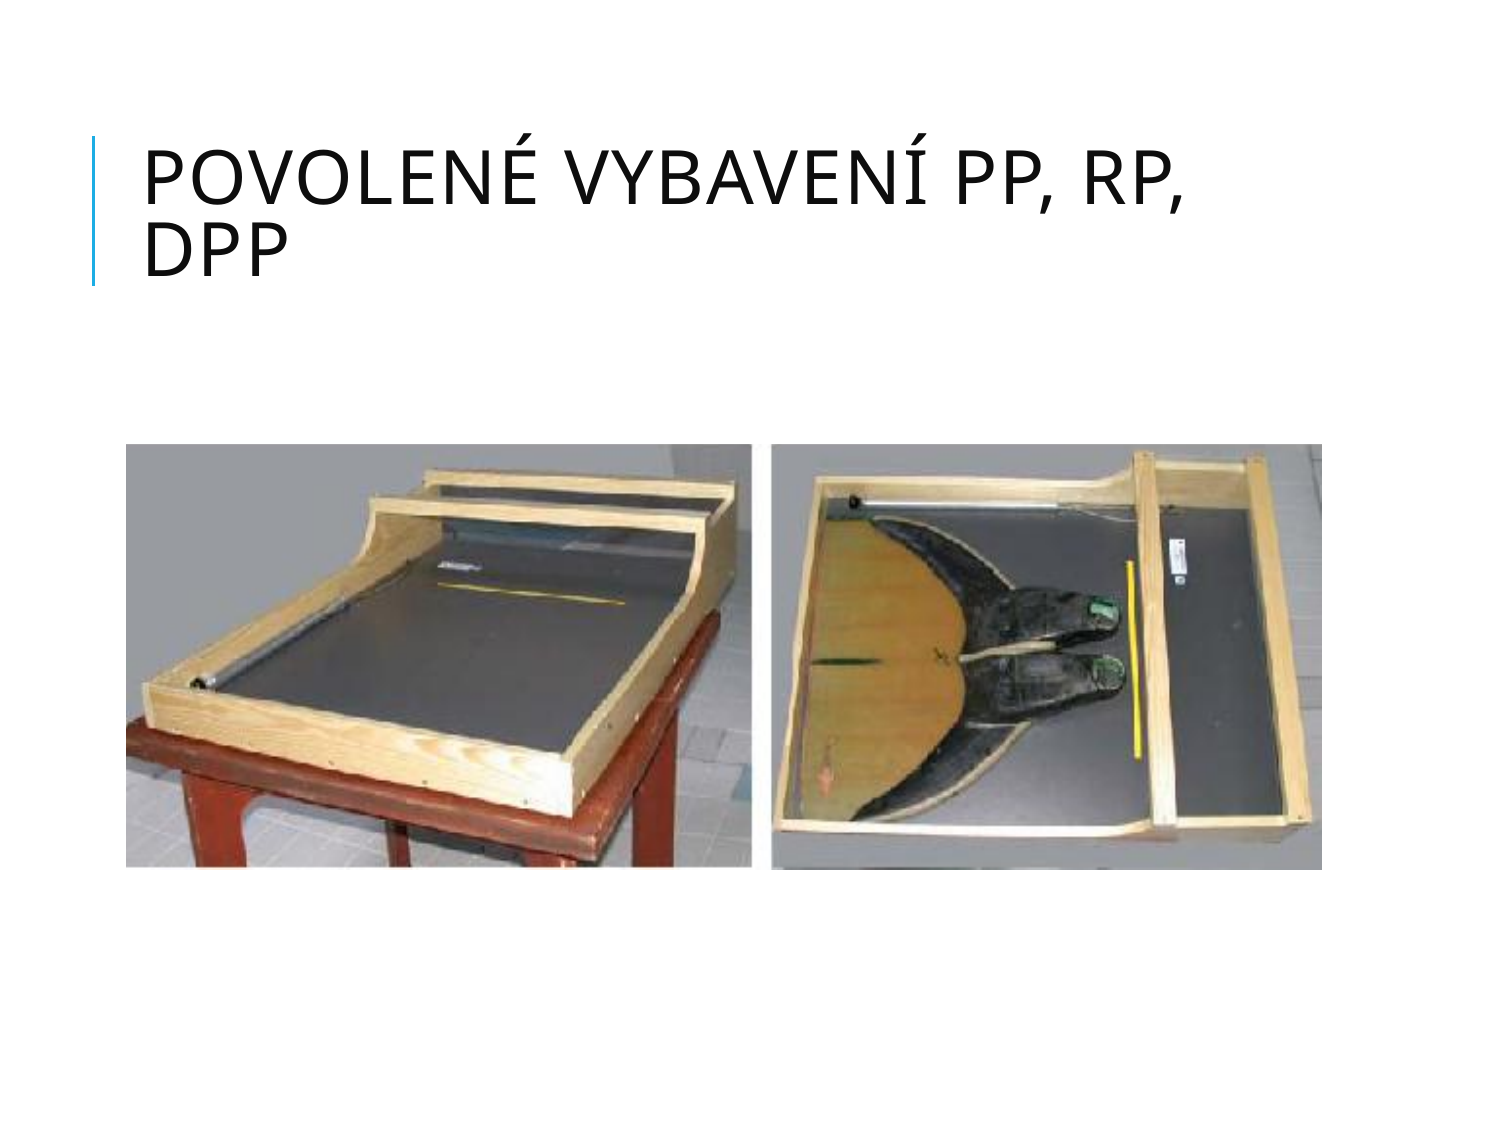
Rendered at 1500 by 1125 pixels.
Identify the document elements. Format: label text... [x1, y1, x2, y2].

title Povolené vybavení PP, RP, DPP [126, 96, 1322, 342]
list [125, 444, 1323, 870]
